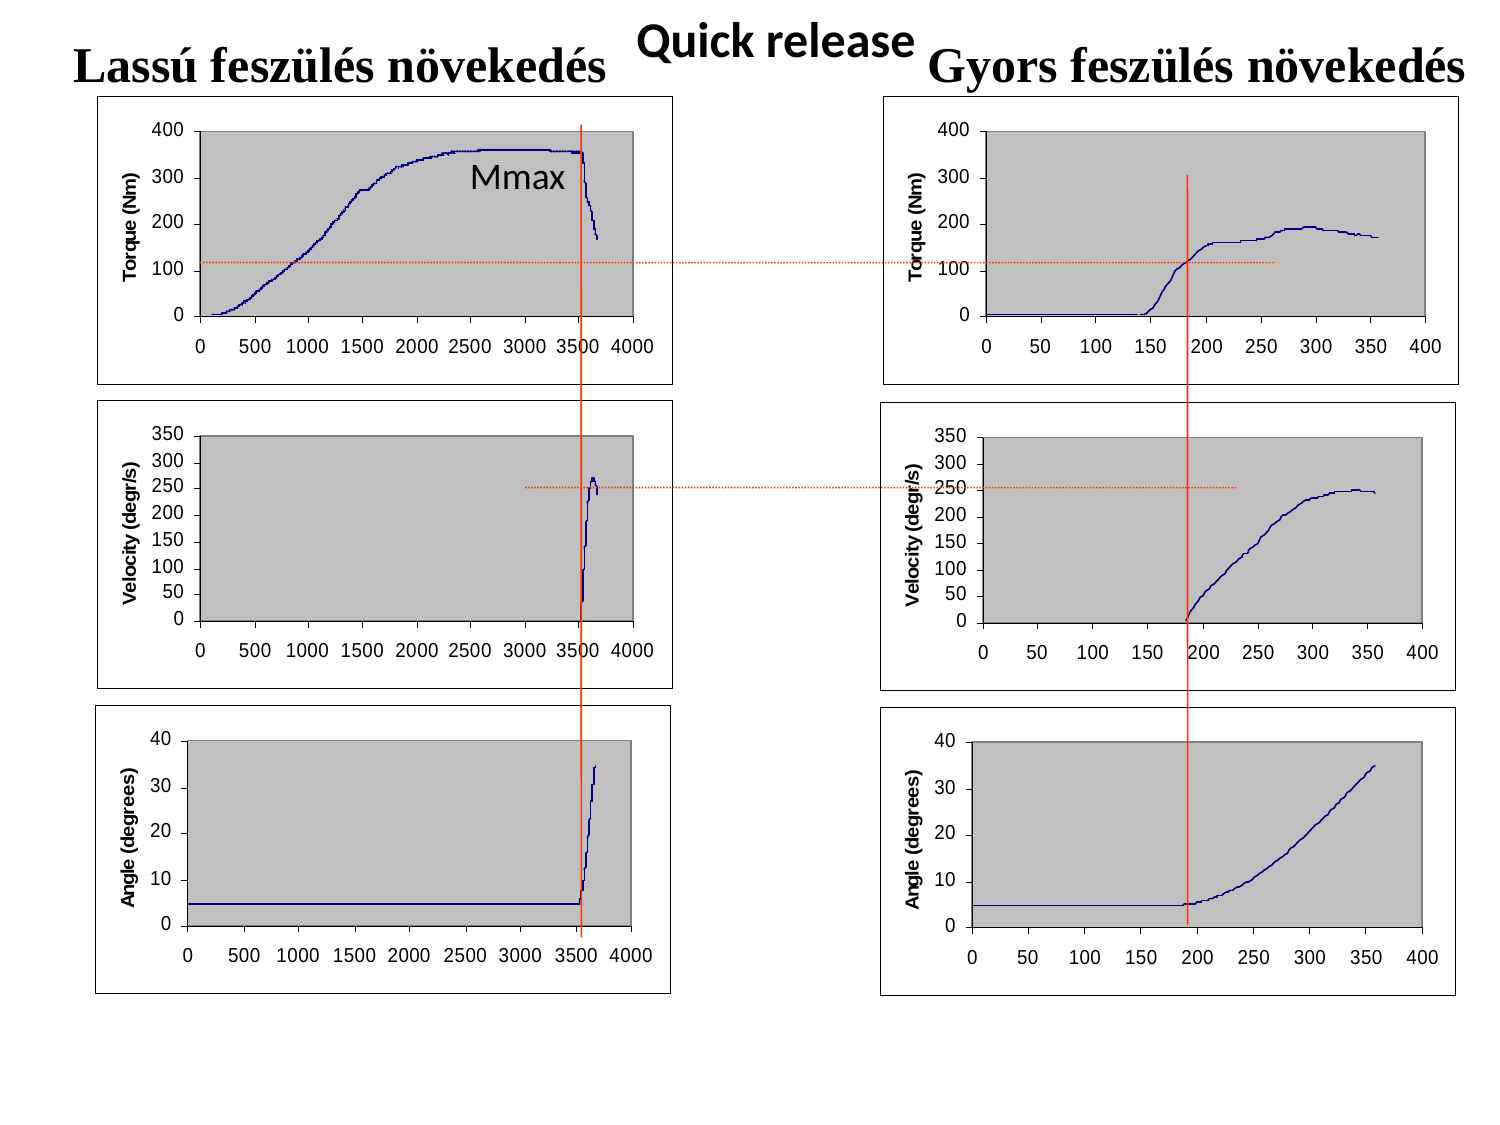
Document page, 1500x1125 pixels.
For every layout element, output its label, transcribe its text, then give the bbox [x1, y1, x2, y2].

text_box Lassú feszülés növekedés [58, 24, 659, 100]
text_box Quick release [621, 0, 931, 75]
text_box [87, 696, 680, 1002]
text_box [871, 393, 1465, 698]
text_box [871, 698, 1465, 1004]
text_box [88, 391, 682, 698]
text_box Gyors feszülés növekedés [912, 24, 1500, 100]
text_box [874, 87, 1468, 393]
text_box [88, 87, 682, 391]
